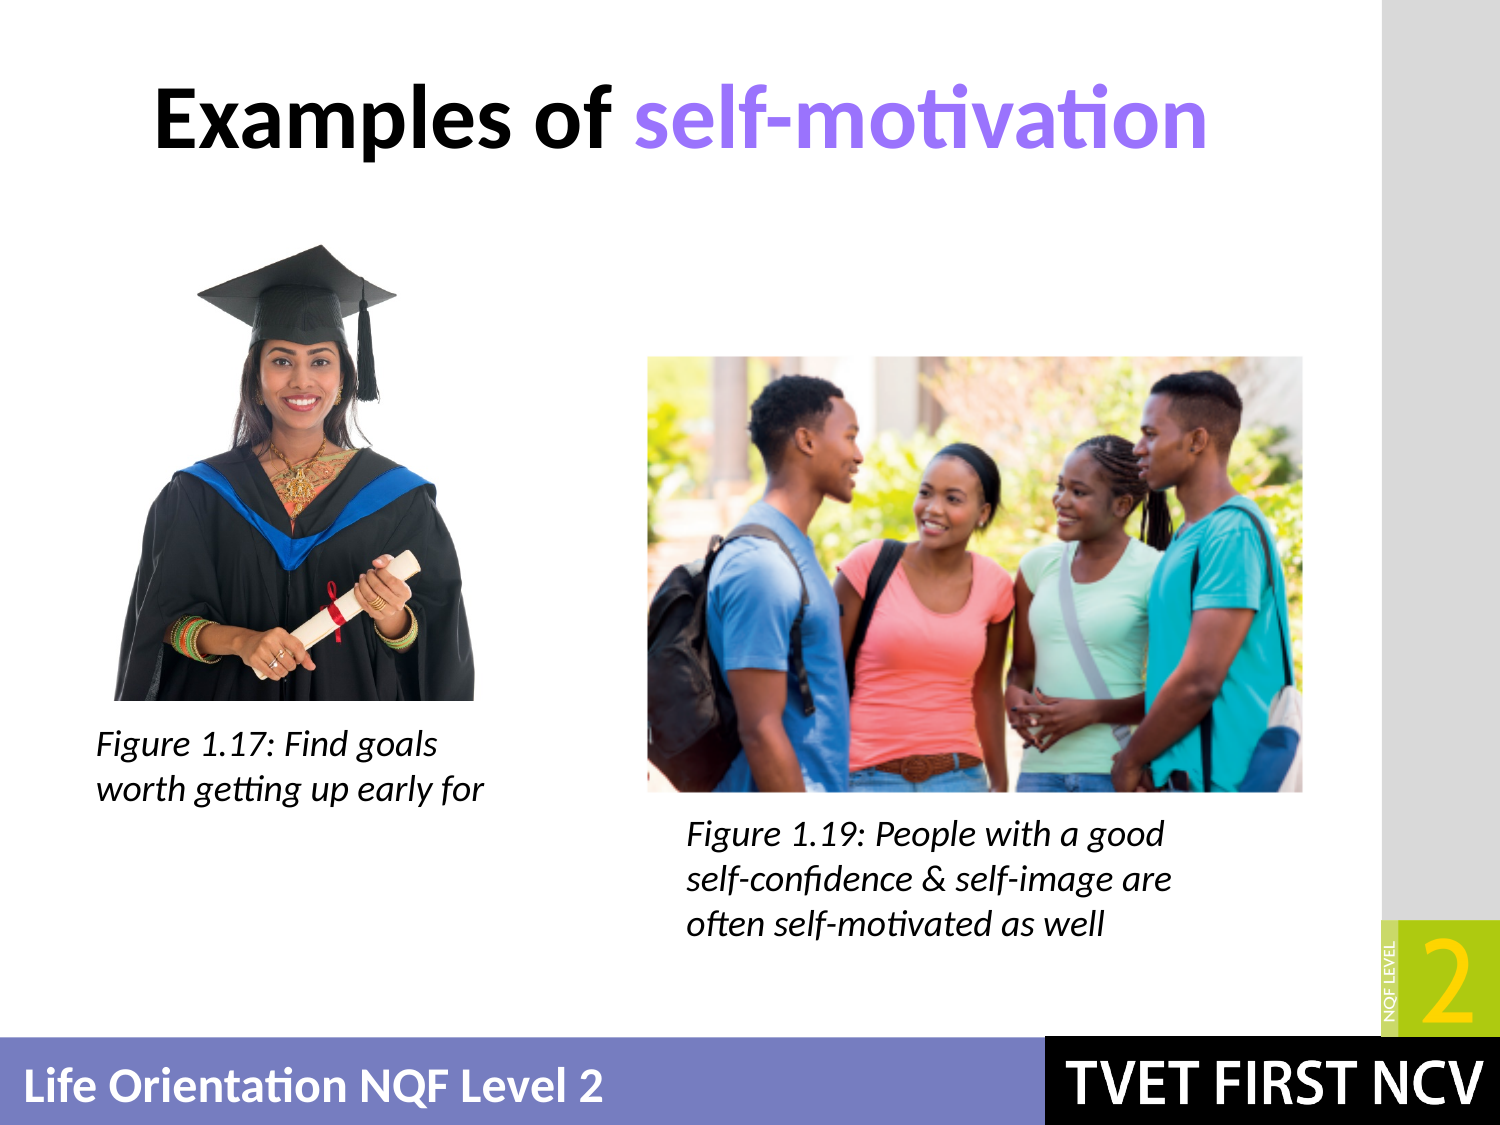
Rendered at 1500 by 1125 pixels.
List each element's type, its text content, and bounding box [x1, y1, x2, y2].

picture [1065, 1050, 1484, 1120]
picture [632, 353, 1319, 802]
picture [1381, 920, 1500, 1037]
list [56, 225, 532, 701]
text_box Figure 1.17: Find goals worth getting up early for [81, 712, 505, 817]
title Examples of self-motivation [25, 59, 1360, 179]
text_box Figure 1.19: People with a good self-confidence & self-image are often self-motivated as well [671, 802, 1271, 951]
